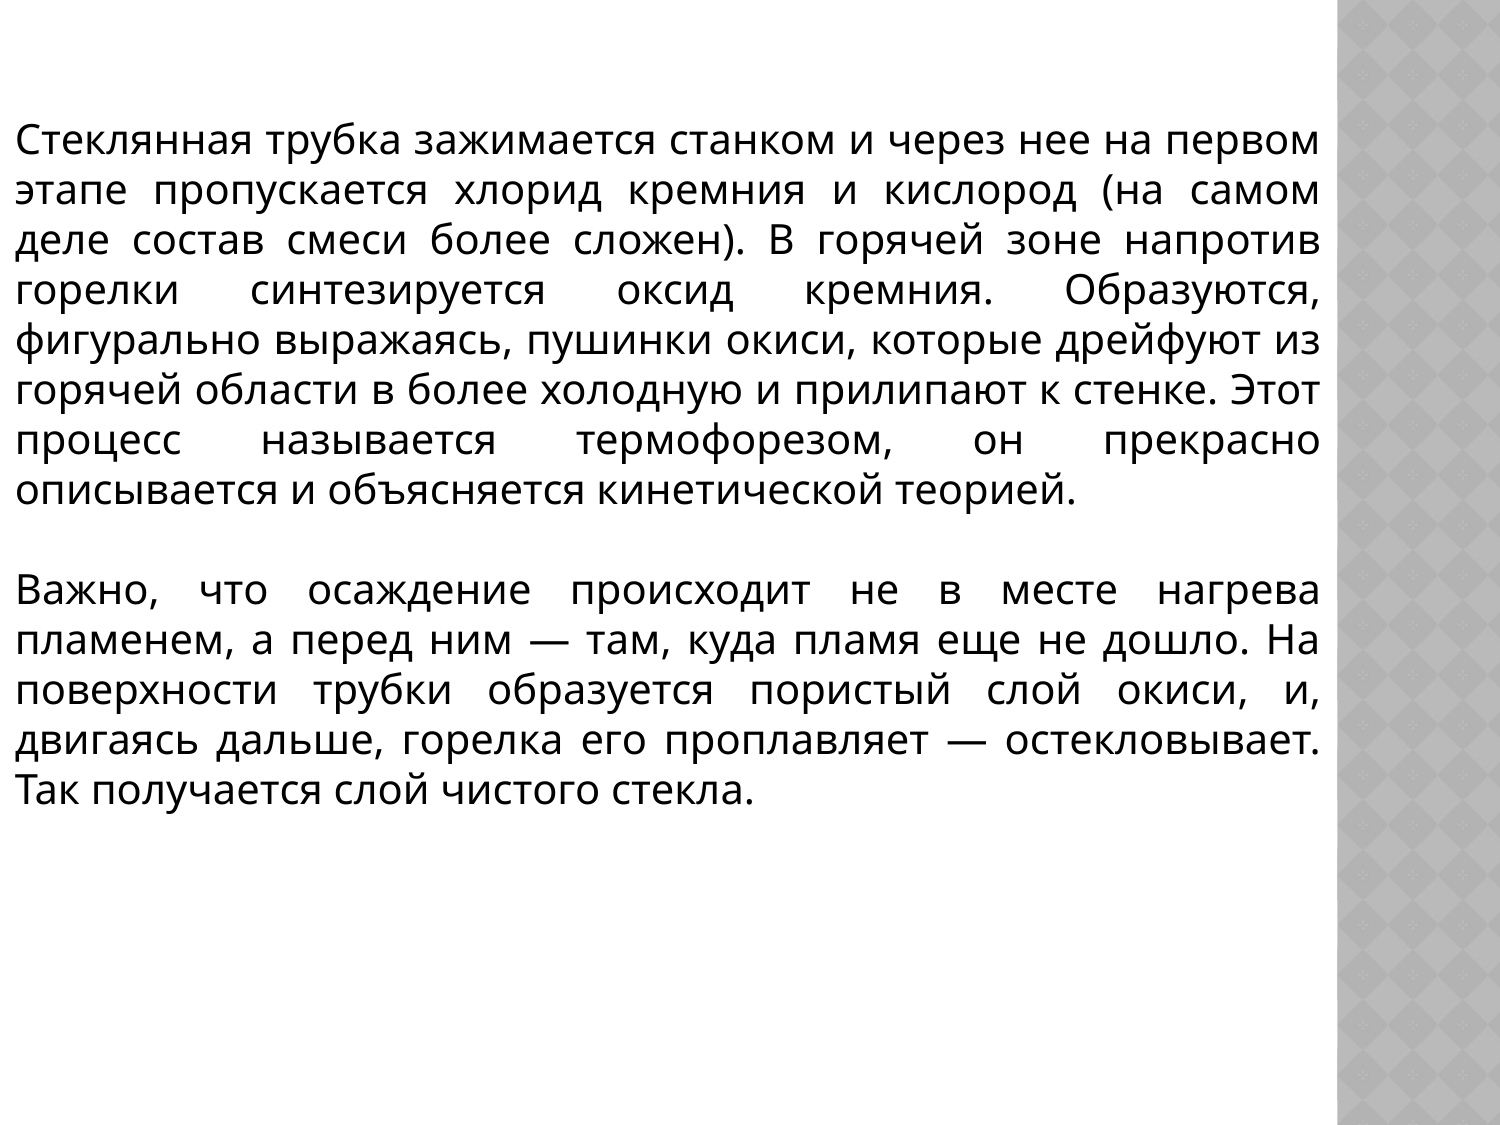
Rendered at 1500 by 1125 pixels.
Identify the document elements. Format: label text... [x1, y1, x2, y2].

text_box Стеклянная трубка зажимается станком и через нее на первом этапе пропускается хлорид кремния и кислород (на самом деле состав смеси более сложен). В горячей зоне напротив горелки синтезируется оксид кремния. Образуются, фигурально выражаясь, пушинки окиси, которые дрейфуют из горячей области в более холодную и прилипают к стенке. Этот процесс называется термофорезом, он прекрасно описывается и объясняется кинетической теорией. Важно, что осаждение происходит не в месте нагрева пламенем, а перед ним — там, куда пламя еще не дошло. На поверхности трубки образуется пористый слой окиси, и, двигаясь дальше, горелка его проплавляет — остекловывает. Так получается слой чистого стекла. [0, 105, 1336, 911]
